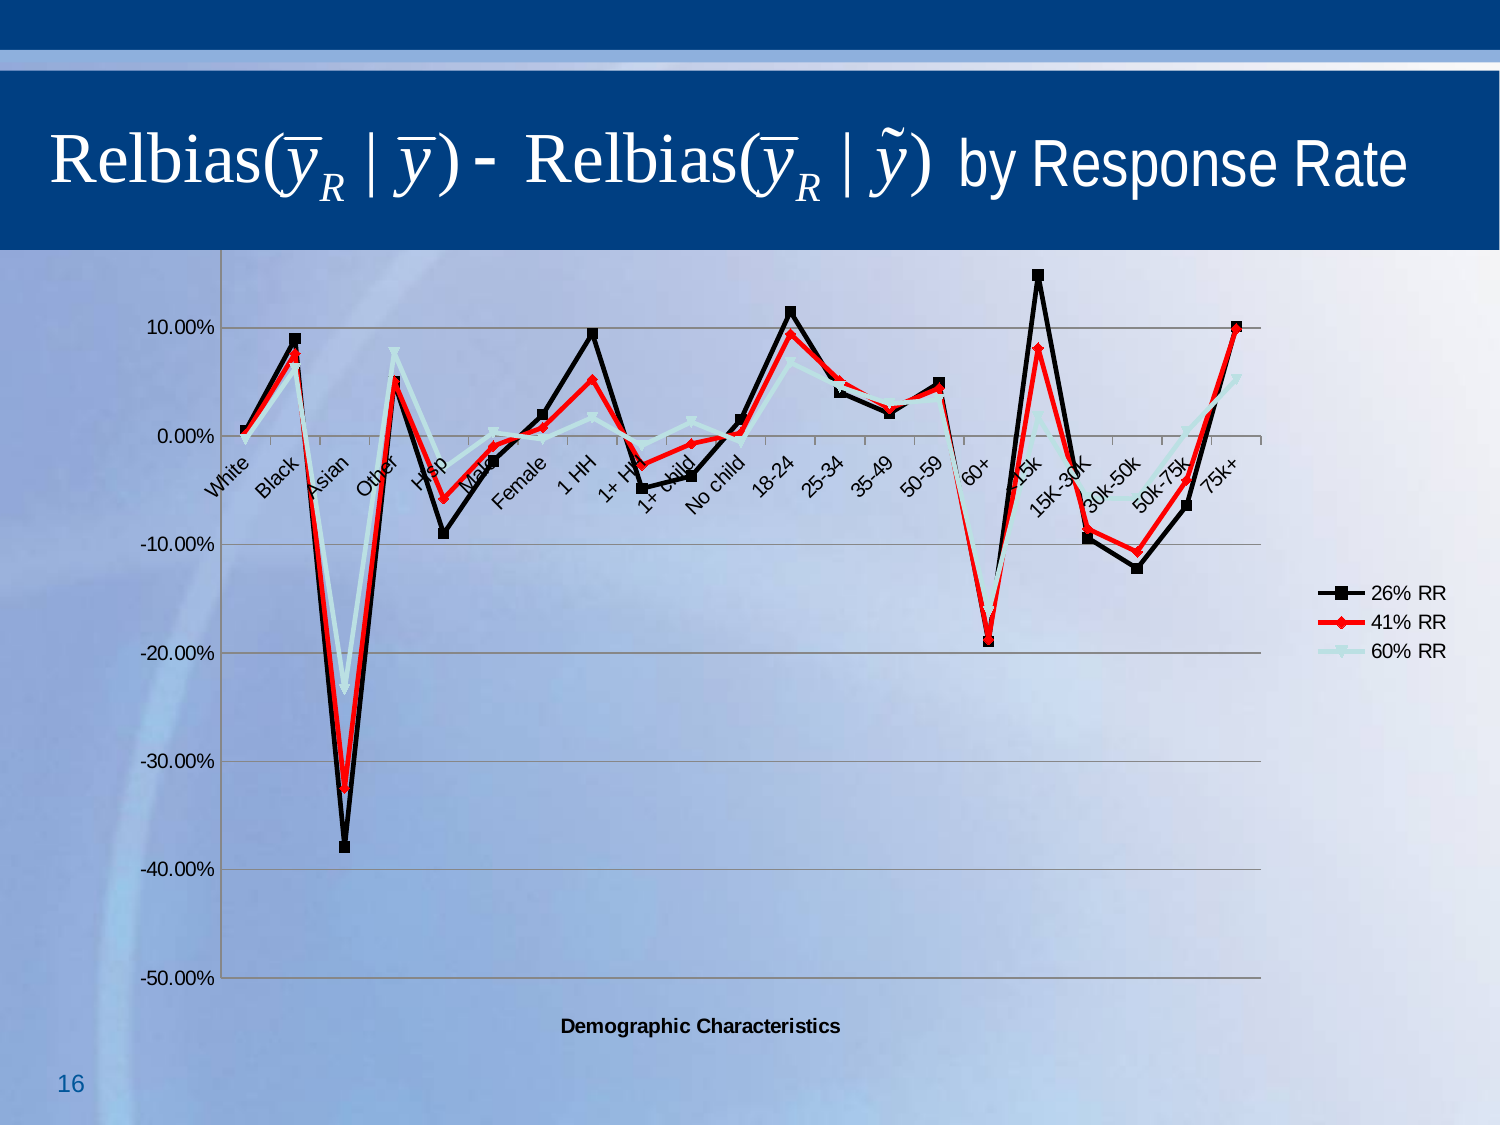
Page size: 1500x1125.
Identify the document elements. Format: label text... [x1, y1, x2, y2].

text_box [37, 110, 945, 219]
chart [23, 163, 1466, 1082]
picture [0, 251, 1500, 1125]
picture [75, 1083, 82, 1090]
title by Response Rate [0, 70, 1500, 251]
picture [0, 63, 1500, 70]
